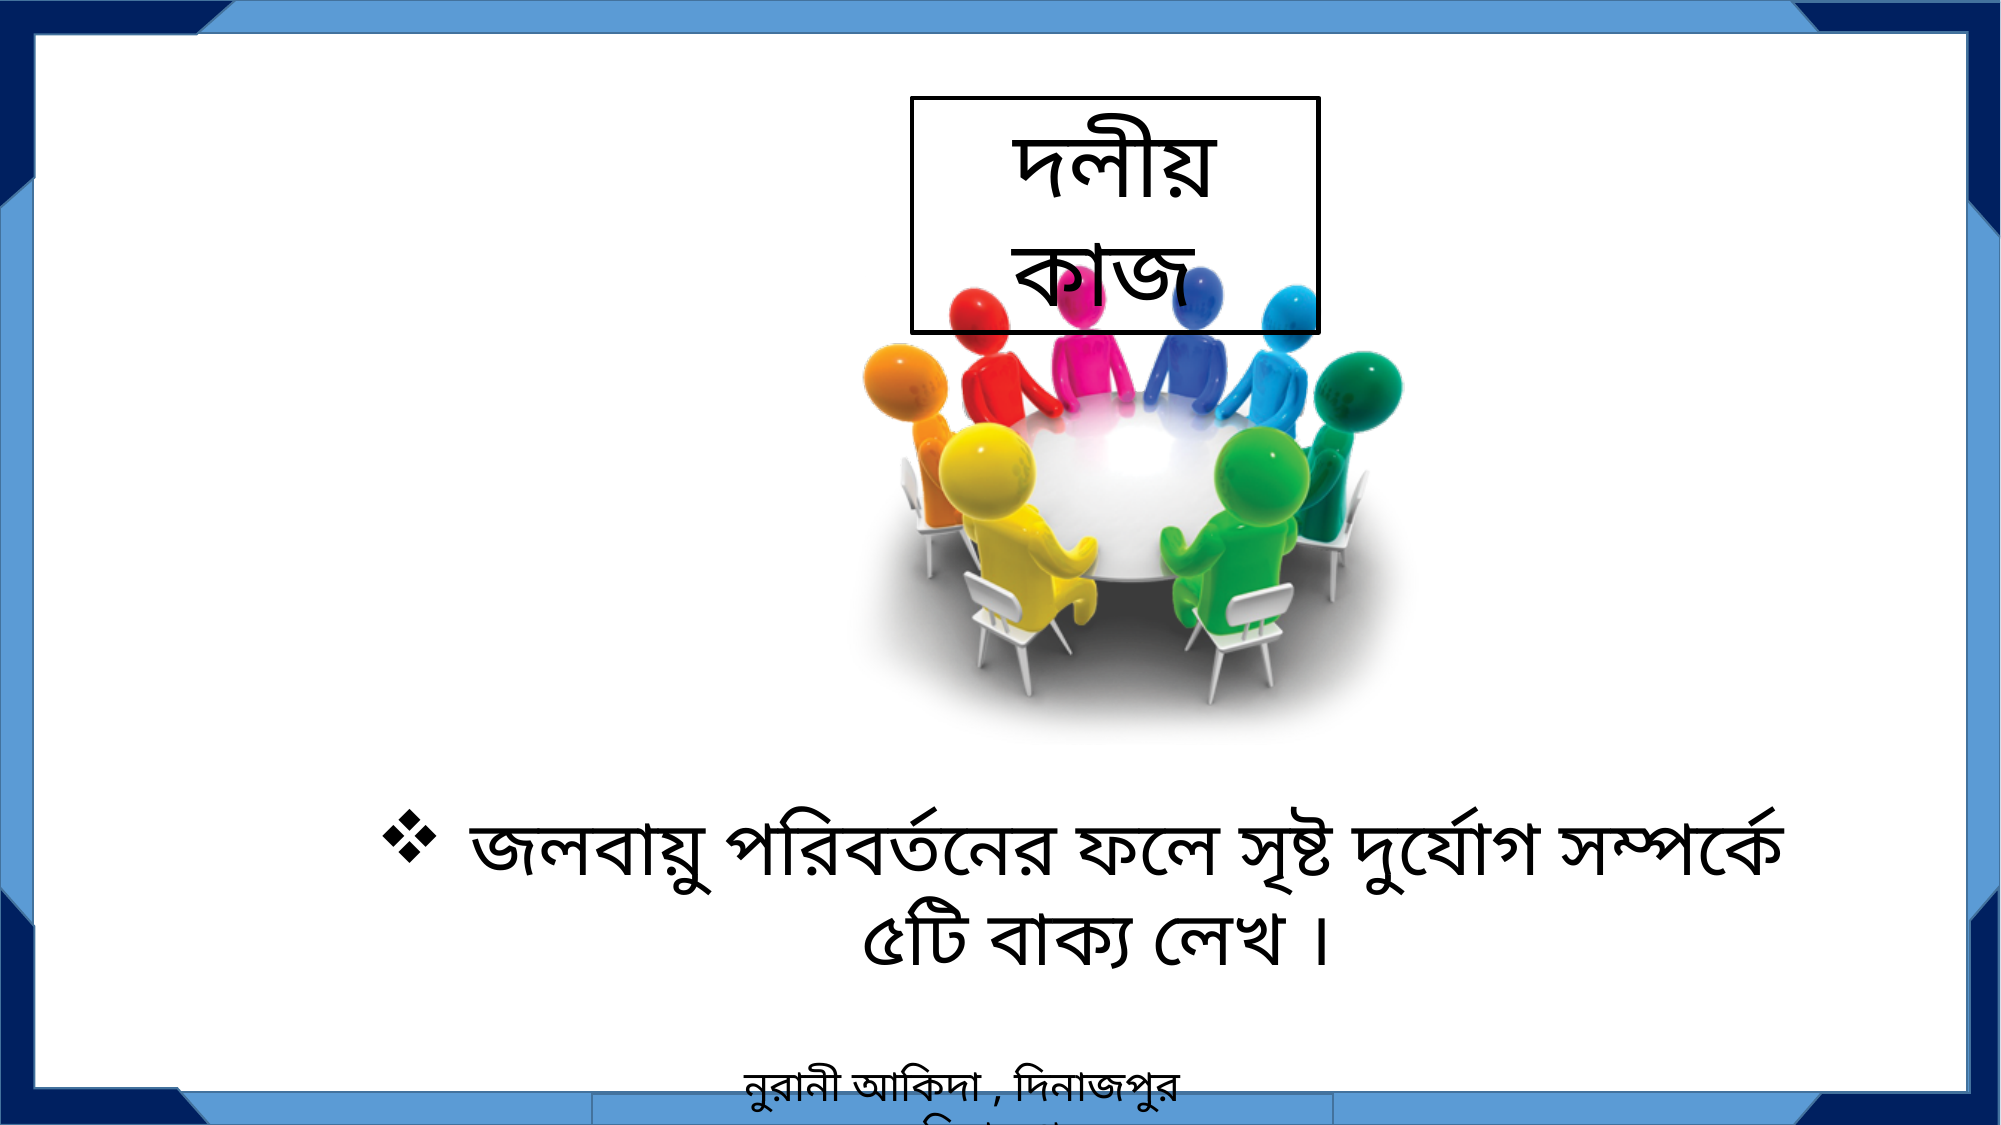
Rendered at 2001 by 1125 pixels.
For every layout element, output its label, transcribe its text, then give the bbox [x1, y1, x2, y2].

picture [835, 247, 1430, 745]
text_box জলবায়ু পরিবর্তনের ফলে সৃষ্ট দুর্যোগ সম্পর্কে ৫টি বাক্য লেখ । [316, 793, 1844, 989]
text_box দলীয় কাজ [911, 97, 1319, 247]
